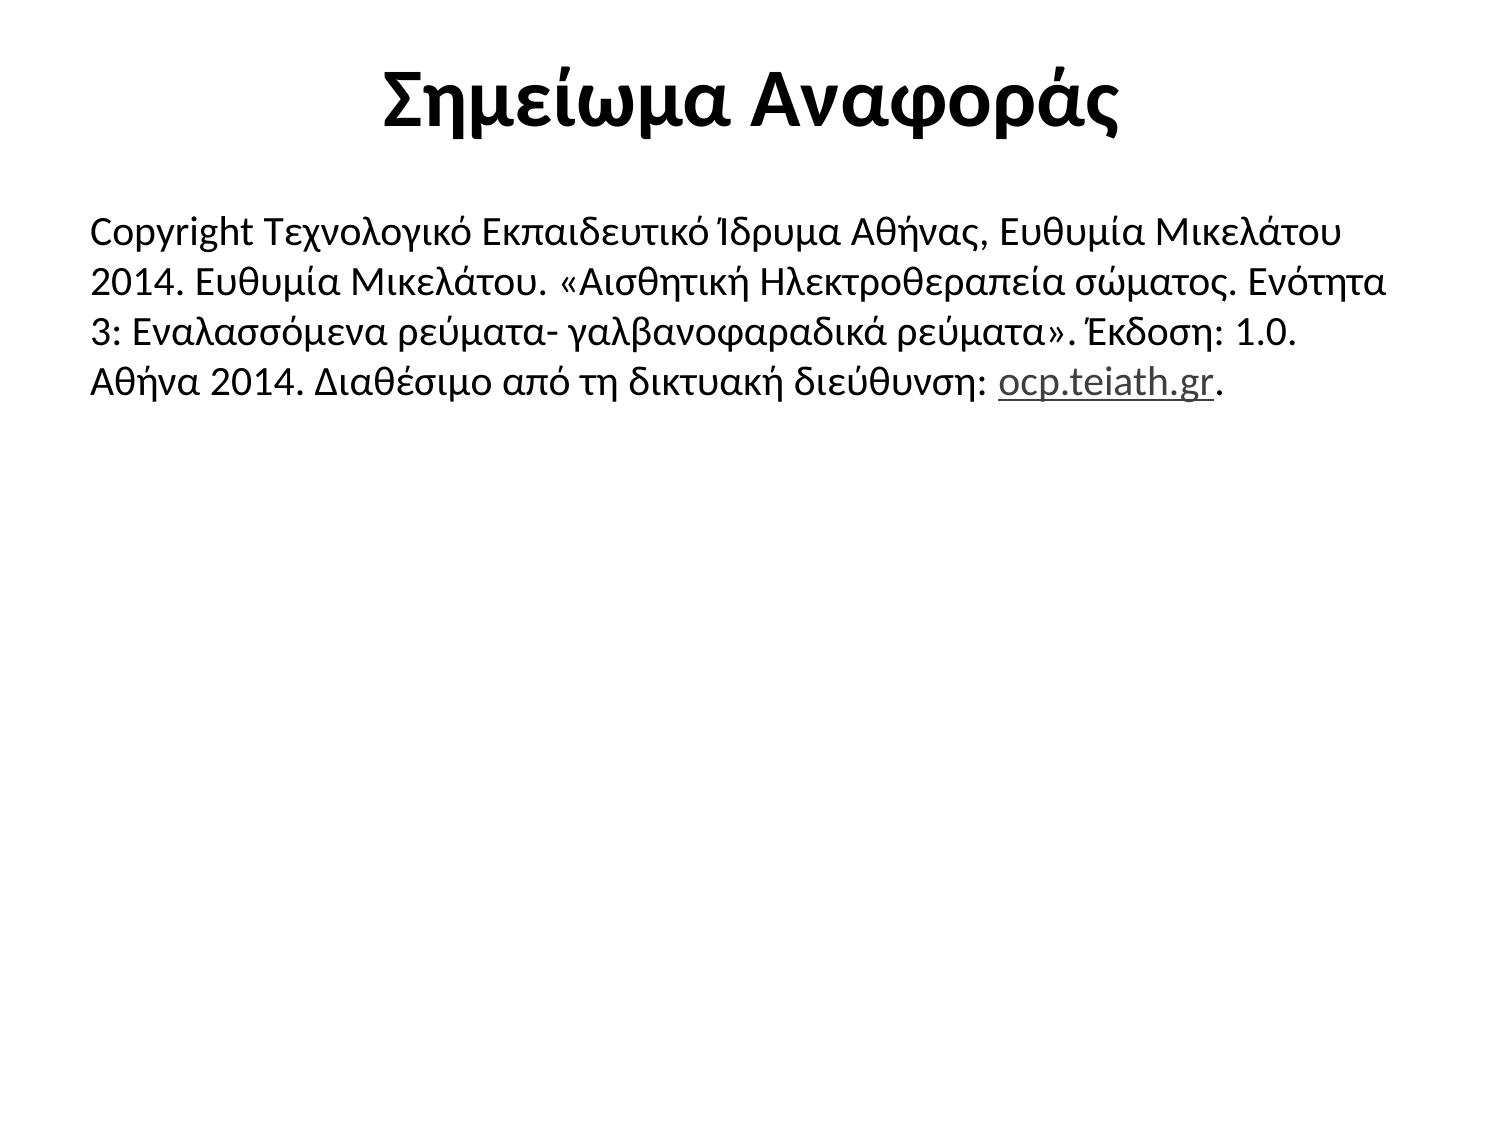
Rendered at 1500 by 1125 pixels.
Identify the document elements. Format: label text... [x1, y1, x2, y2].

title Σημείωμα Αναφοράς [76, 19, 1427, 169]
list Copyright Τεχνολογικό Εκπαιδευτικό Ίδρυμα Αθήνας, Ευθυμία Μικελάτου 2014. Ευθυμία Μικελάτου. «Αισθητική Ηλεκτροθεραπεία σώματος. Ενότητα 3: Εναλασσόμενα ρεύματα- γαλβανοφαραδικά ρεύματα». Έκδοση: 1.0. Αθήνα 2014. Διαθέσιμο από τη δικτυακή διεύθυνση: ocp.teiath.gr. [75, 196, 1425, 1024]
